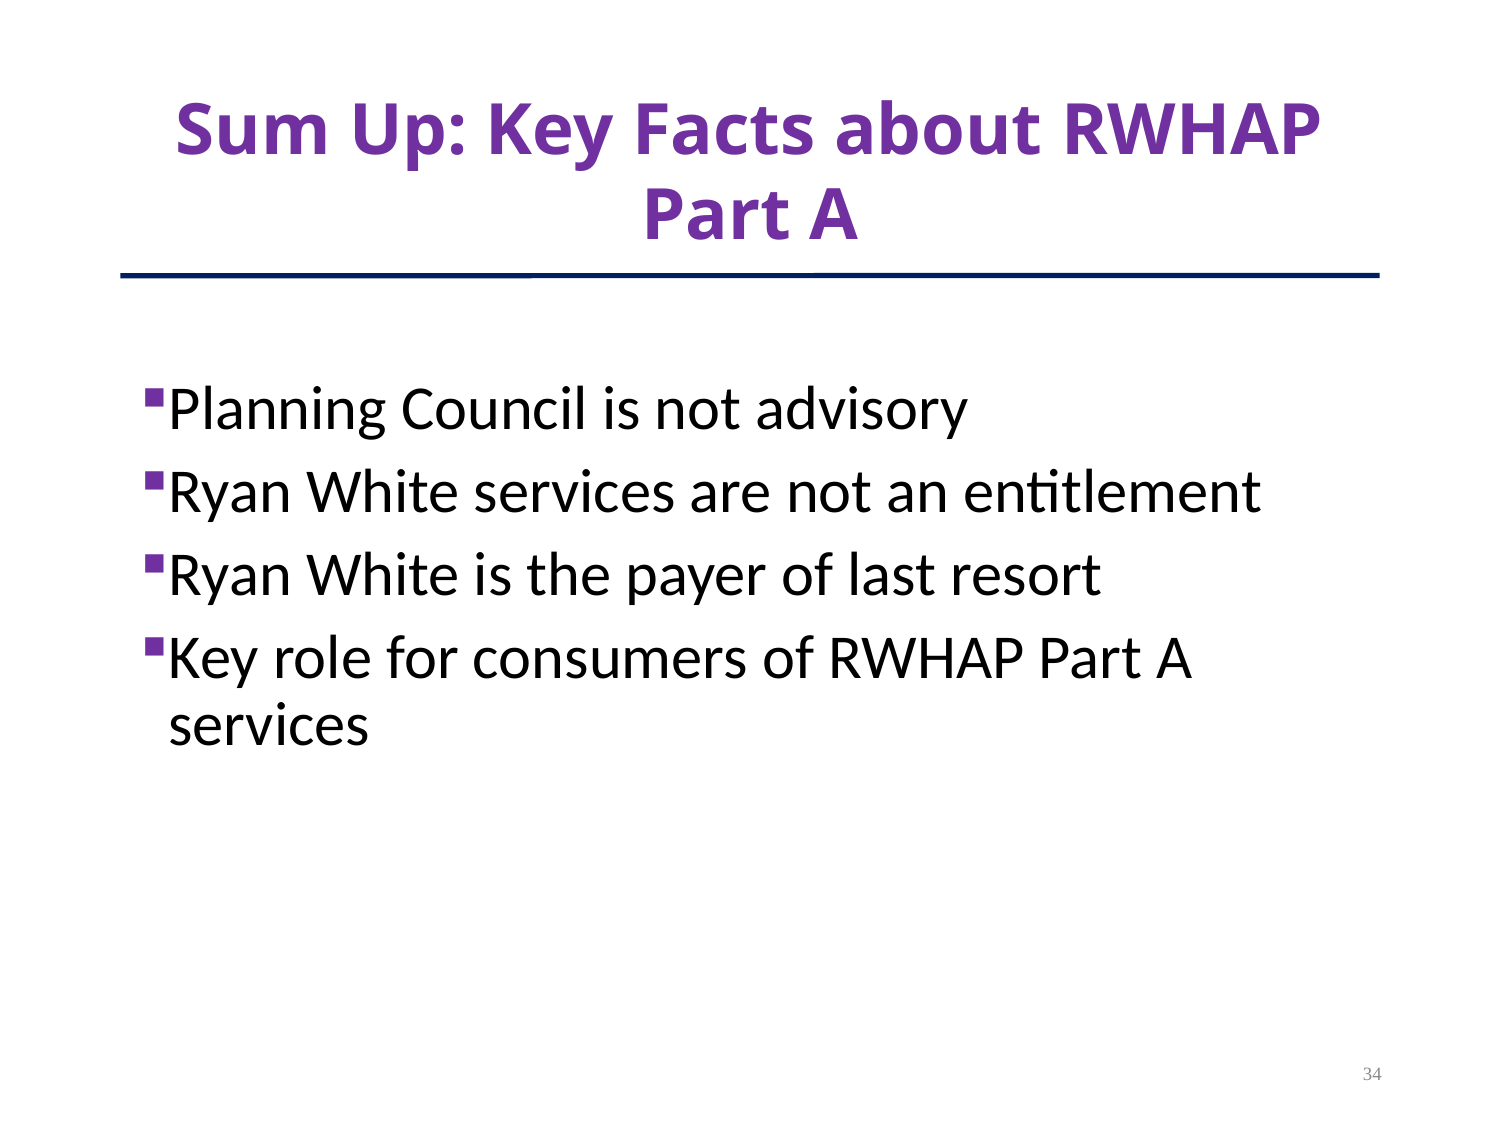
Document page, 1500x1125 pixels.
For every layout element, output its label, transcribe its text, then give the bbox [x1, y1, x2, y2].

title Sum Up: Key Facts about RWHAP Part A [103, 59, 1397, 278]
list Planning Council is not advisory Ryan White services are not an entitlement Ryan White is the payer of last resort Key role for consumers of RWHAP Part A services [125, 367, 1401, 1043]
slide_number 34 [1059, 1042, 1397, 1103]
